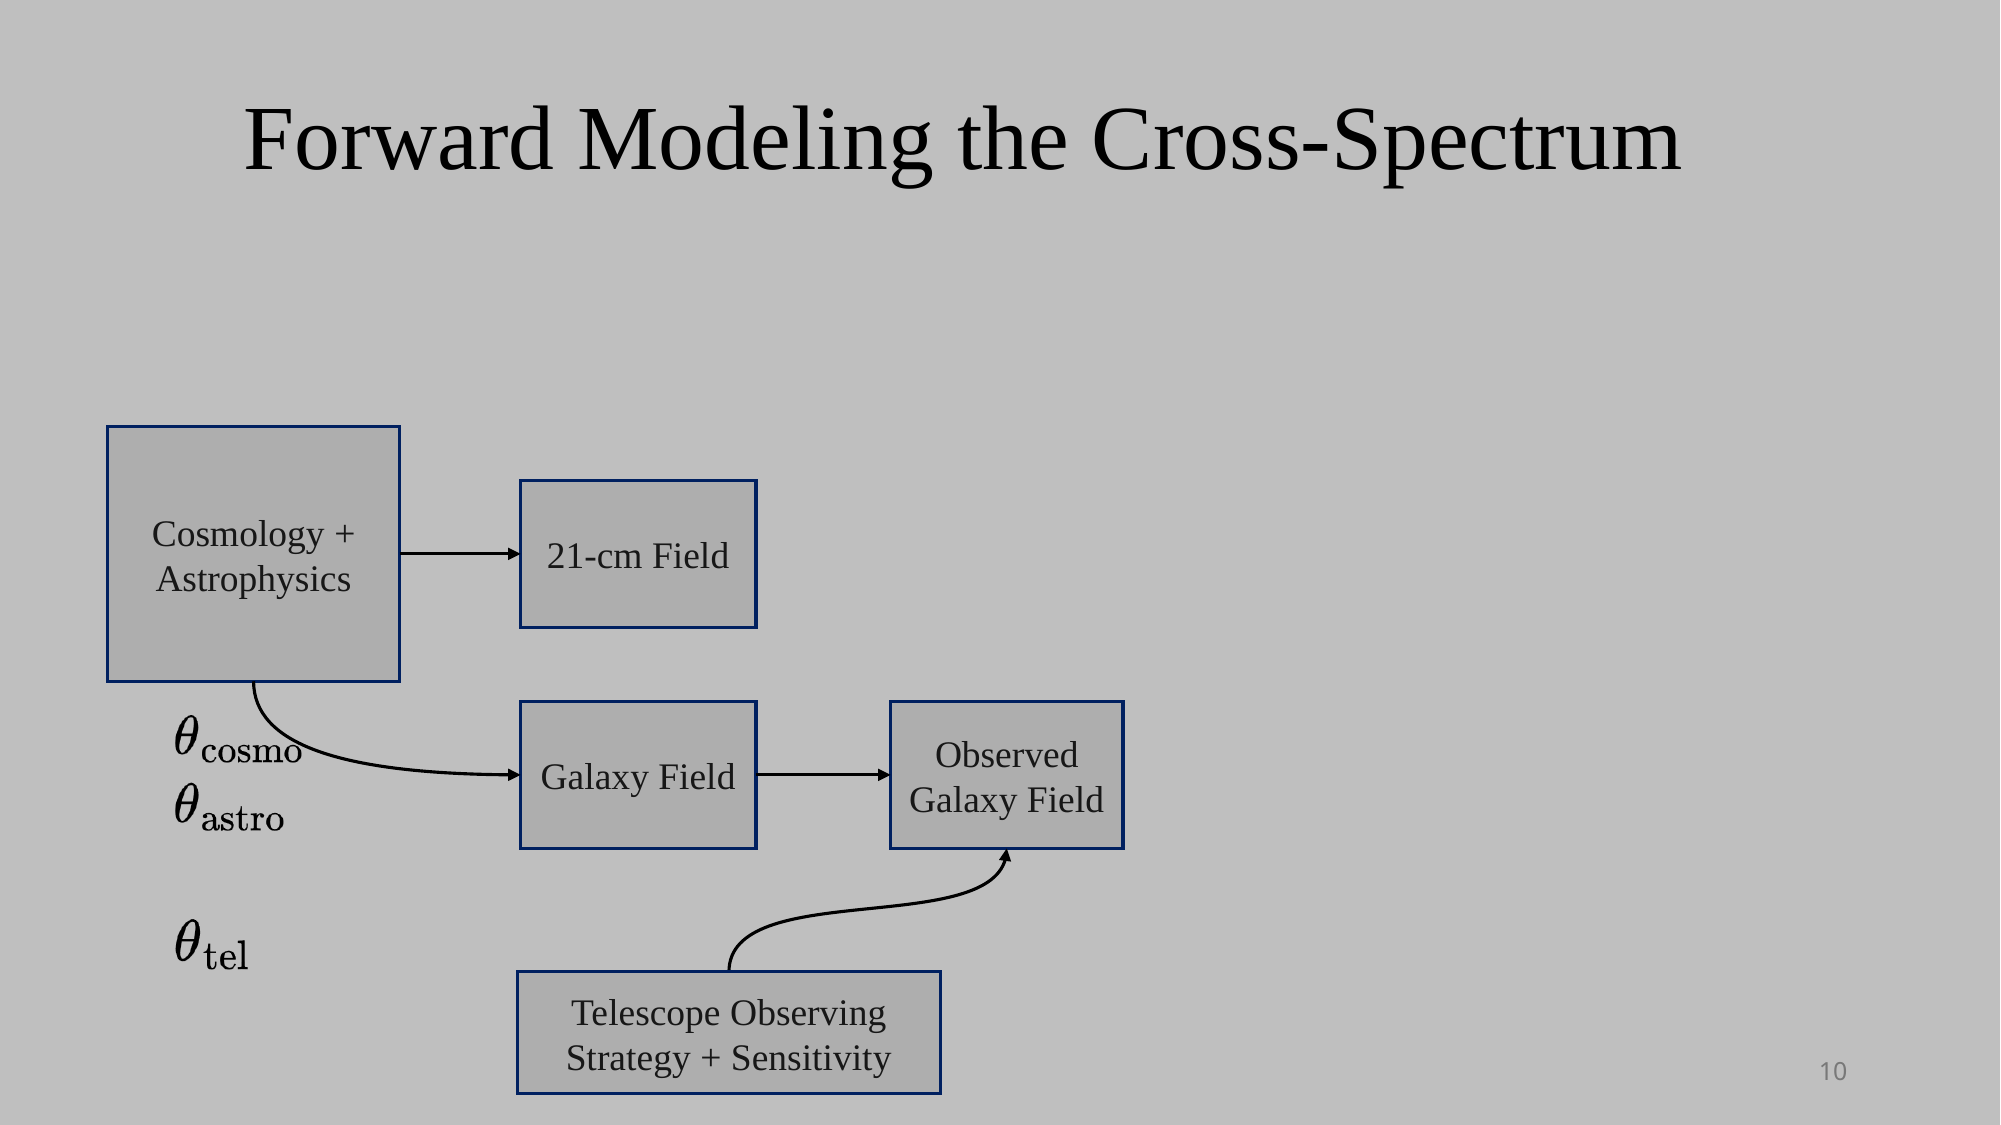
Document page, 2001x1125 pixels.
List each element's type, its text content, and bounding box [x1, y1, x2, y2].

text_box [339, 594, 435, 863]
text_box Cosmology + Astrophysics [106, 425, 401, 683]
picture [172, 714, 306, 763]
picture [172, 918, 251, 971]
text_box Telescope Observing Strategy + Sensitivity [516, 970, 942, 1095]
slide_number 10 [1412, 1042, 1863, 1103]
text_box Galaxy Field [519, 700, 758, 850]
text_box Forward Modeling the Cross-Spectrum [228, 31, 1771, 249]
text_box Observed Galaxy Field [889, 700, 1125, 850]
picture [172, 781, 288, 831]
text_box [805, 770, 931, 1050]
text_box 21-cm Field [519, 479, 758, 629]
